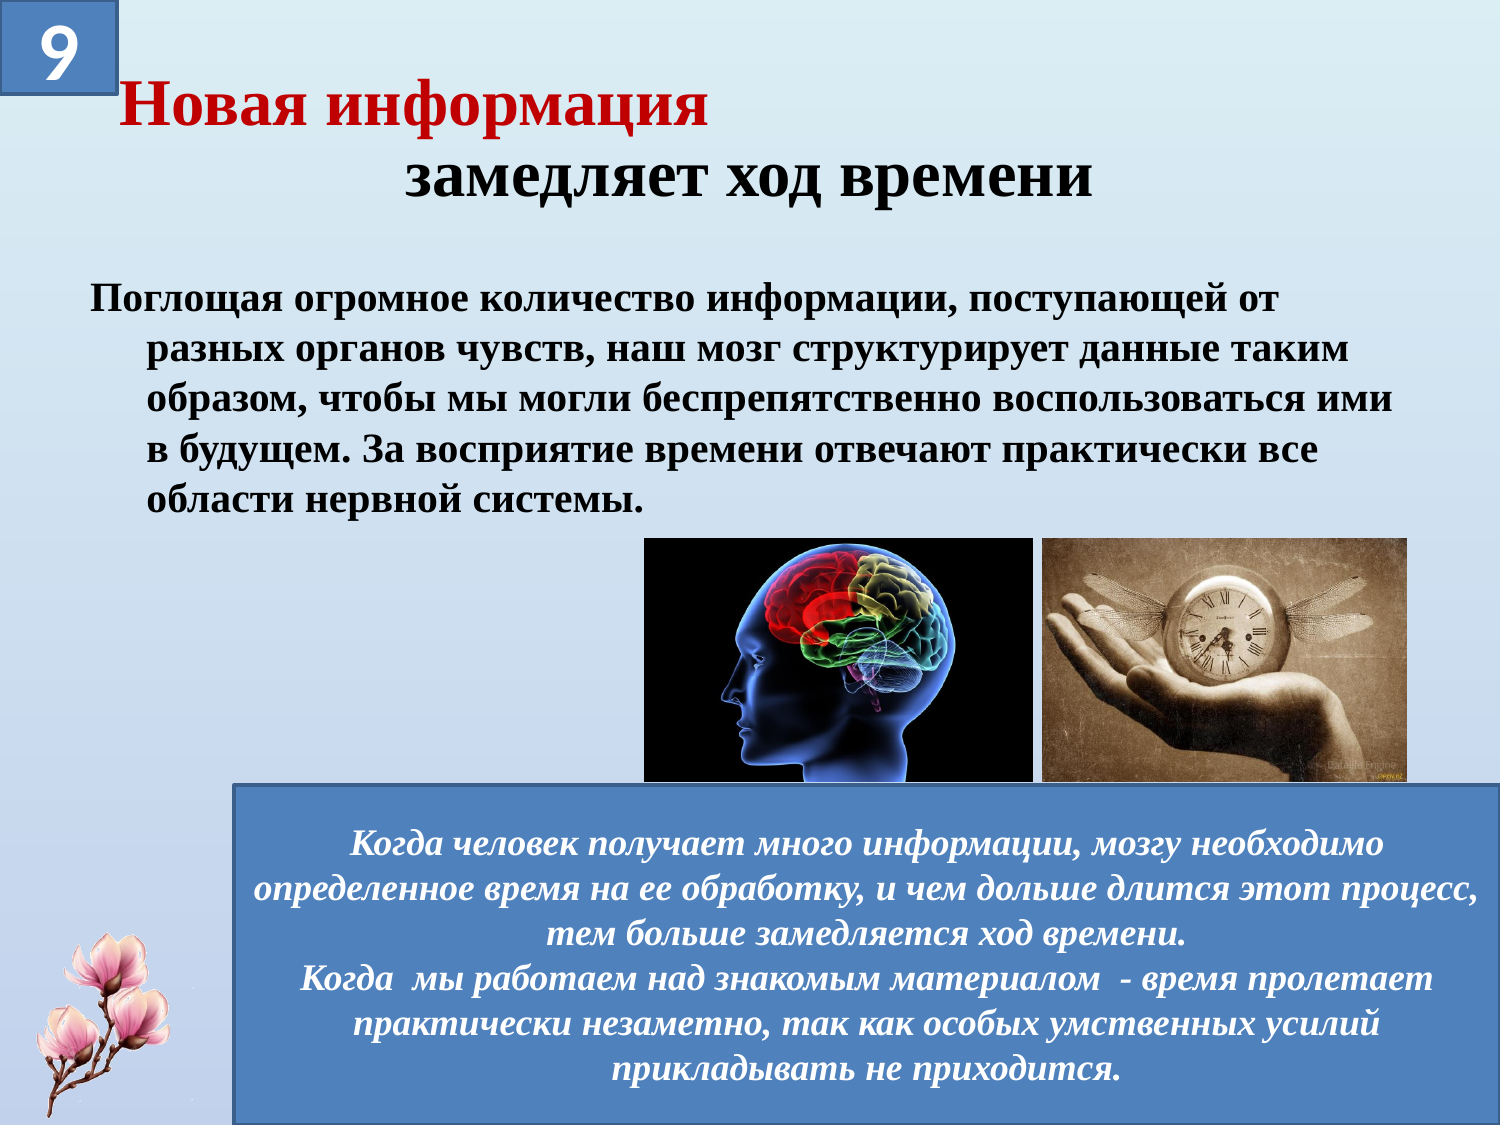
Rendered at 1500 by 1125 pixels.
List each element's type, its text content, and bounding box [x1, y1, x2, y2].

title Новая информация замедляет ход времени [75, 45, 1425, 233]
picture [0, 925, 200, 1125]
picture [1042, 538, 1407, 782]
text_box 9 [0, 0, 119, 96]
list Поглощая огромное количество информации, поступающей от разных органов чувств, наш мозг структурирует данные таким образом, чтобы мы могли беспрепятственно воспользоваться ими в будущем. За восприятие времени отвечают практически все области нервной системы. [75, 262, 1425, 1005]
picture [644, 538, 1033, 782]
text_box Когда человек получает много информации, мозгу необходимо определенное время на ее обработку, и чем дольше длится этот процесс, тем больше замедляется ход времени. Когда мы работаем над знакомым материалом - время пролетает практически незаметно, так как особых умственных усилий прикладывать не приходится. [232, 783, 1500, 1125]
